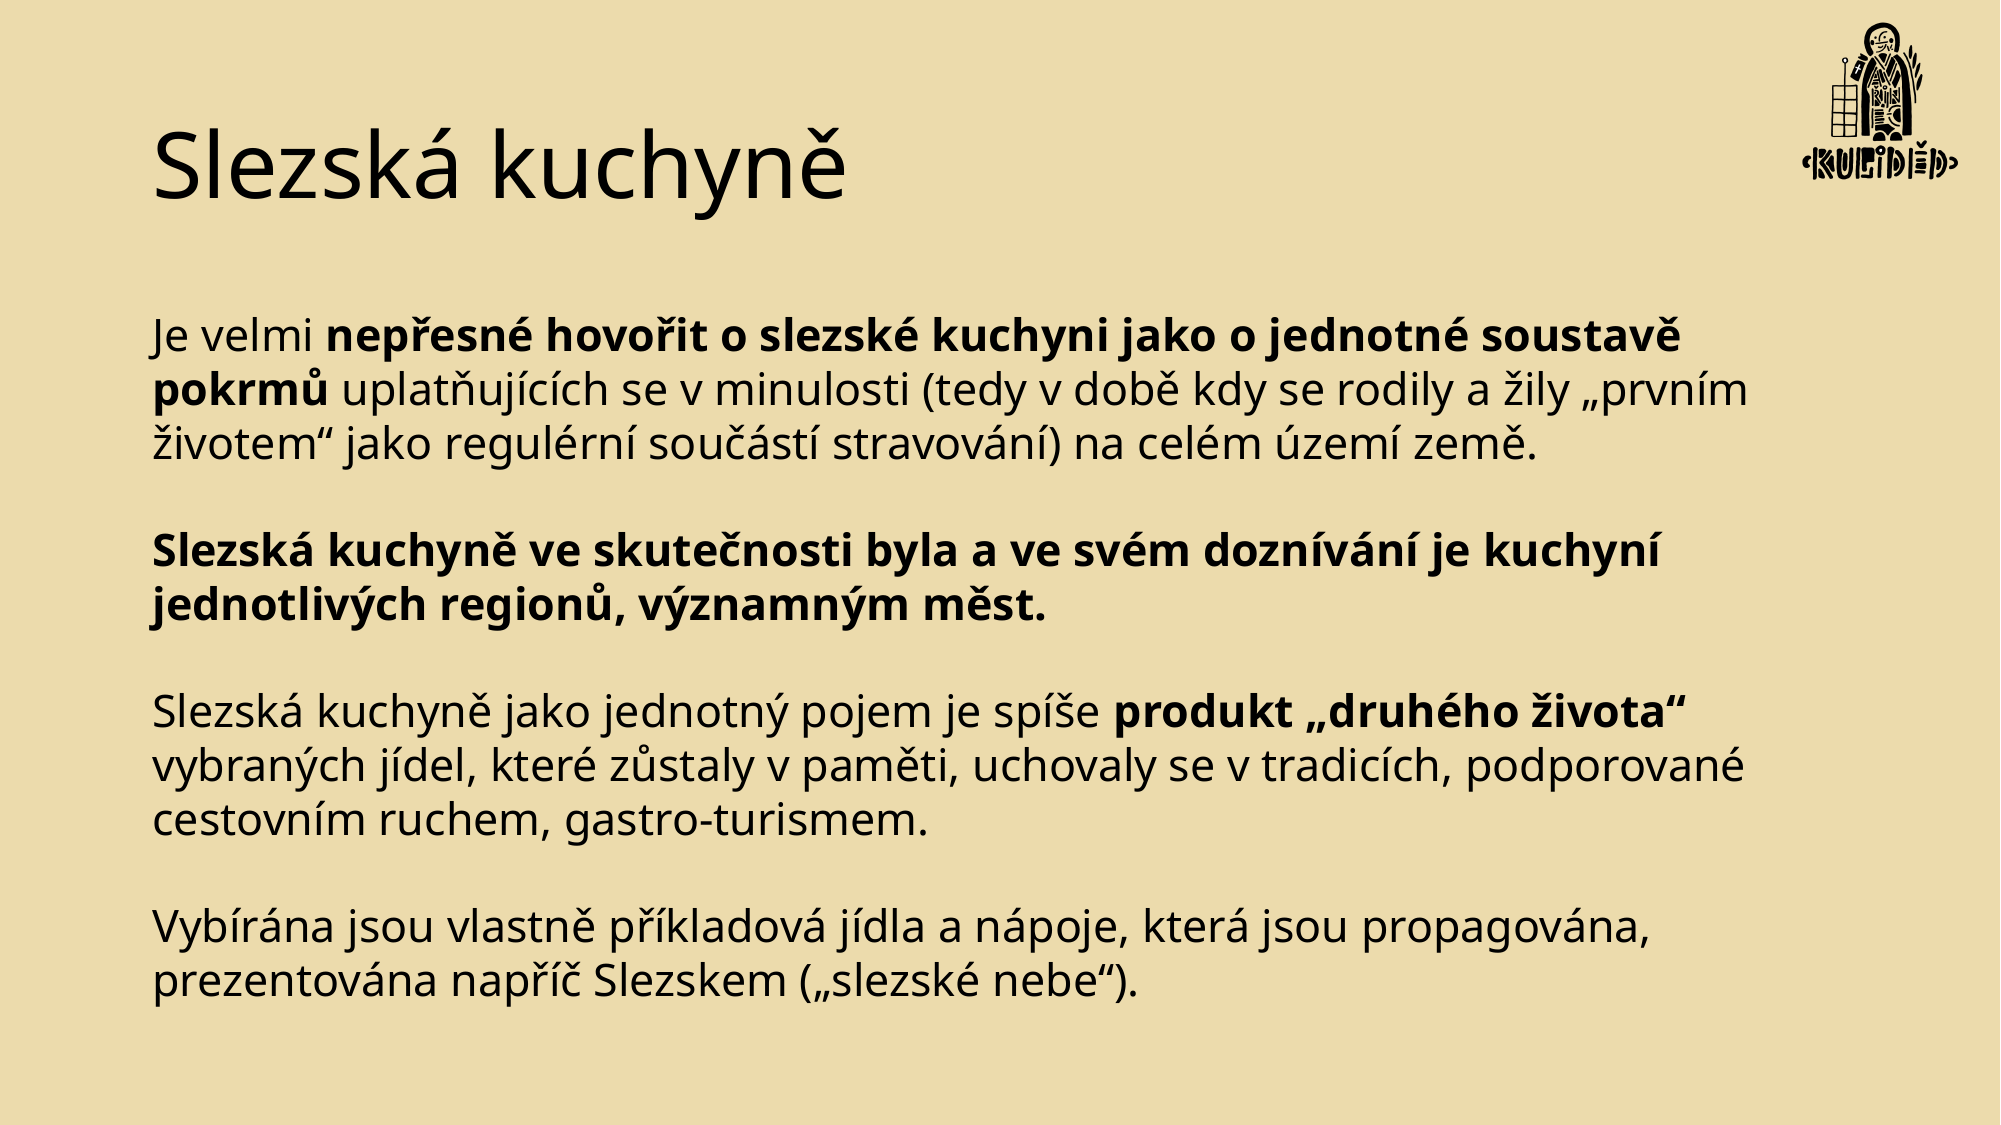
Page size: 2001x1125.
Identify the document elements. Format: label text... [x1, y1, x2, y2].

picture [1721, 6, 2000, 246]
list Je velmi nepřesné hovořit o slezské kuchyni jako o jednotné soustavě pokrmů uplatňujících se v minulosti (tedy v době kdy se rodily a žily „prvním životem“ jako regulérní součástí stravování) na celém území země. Slezská kuchyně ve skutečnosti byla a ve svém doznívání je kuchyní jednotlivých regionů, významným měst. Slezská kuchyně jako jednotný pojem je spíše produkt „druhého života“ vybraných jídel, které zůstaly v paměti, uchovaly se v tradicích, podporované cestovním ruchem, gastro-turismem. Vybírána jsou vlastně příkladová jídla a nápoje, která jsou propagována, prezentována napříč Slezskem („slezské nebe“). [137, 299, 1863, 1014]
title Slezská kuchyně [137, 59, 1863, 278]
